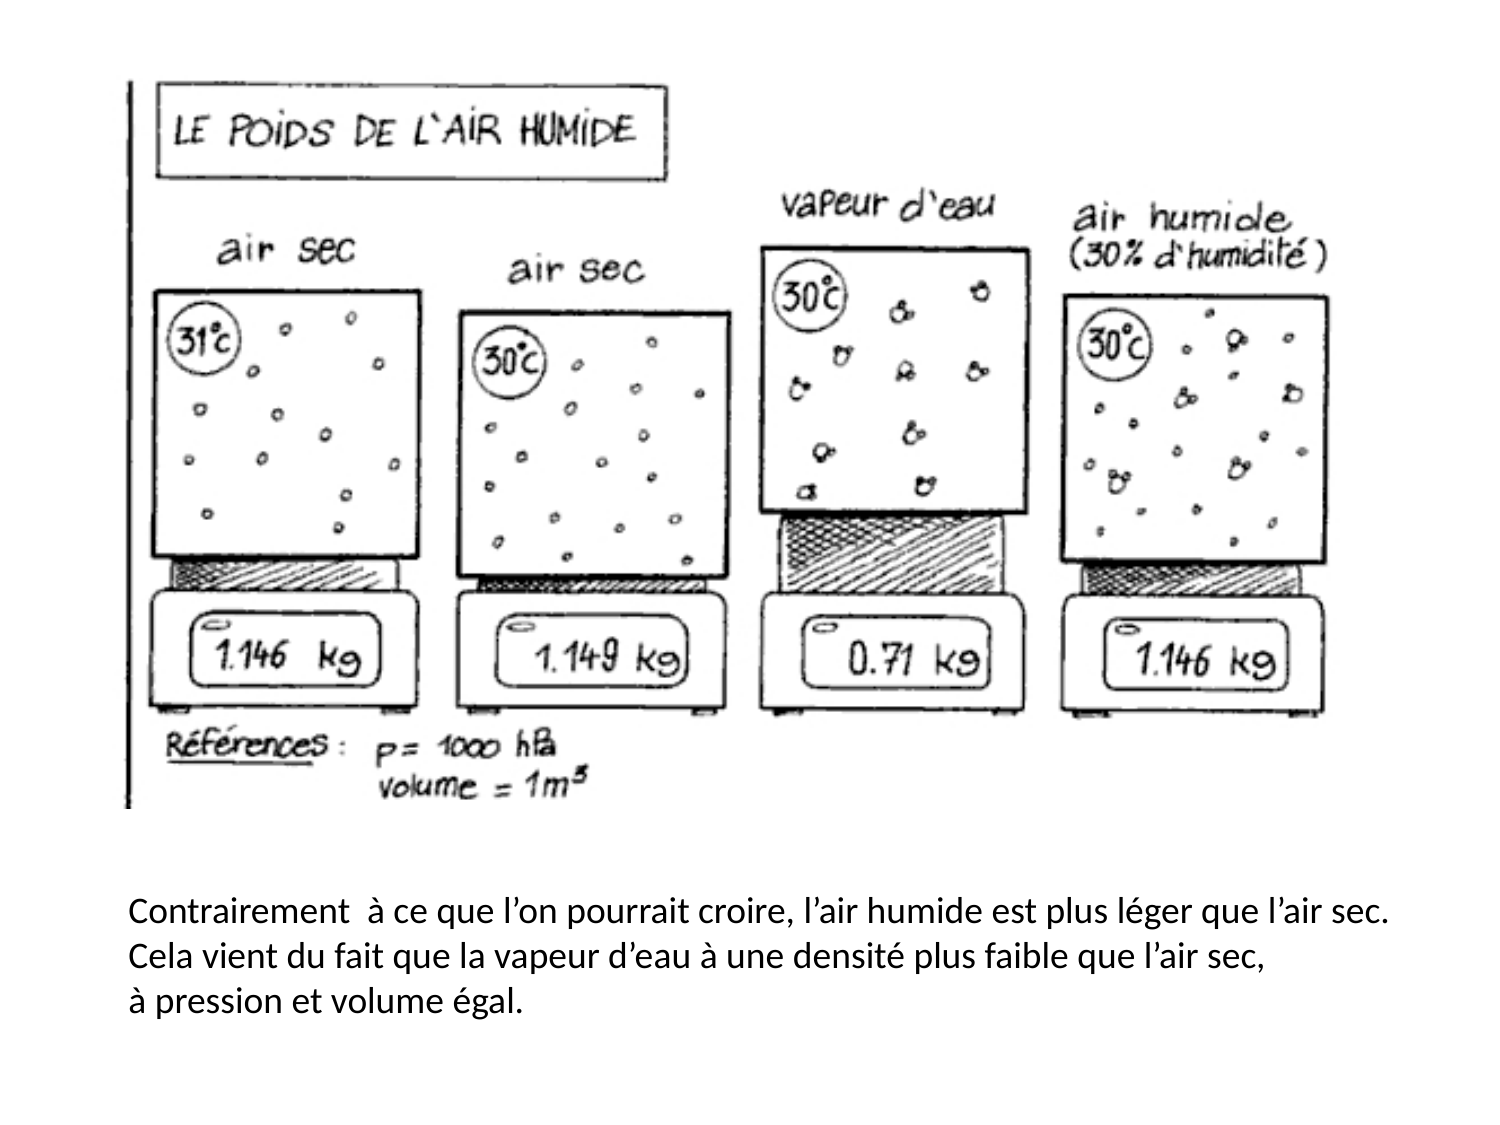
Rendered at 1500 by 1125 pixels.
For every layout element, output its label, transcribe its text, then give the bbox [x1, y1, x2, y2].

text_box Contrairement à ce que l’on pourrait croire, l’air humide est plus léger que l’air sec. Cela vient du fait que la vapeur d’eau à une densité plus faible que l’air sec, à pression et volume égal. [113, 878, 1407, 1029]
picture [93, 23, 1374, 809]
